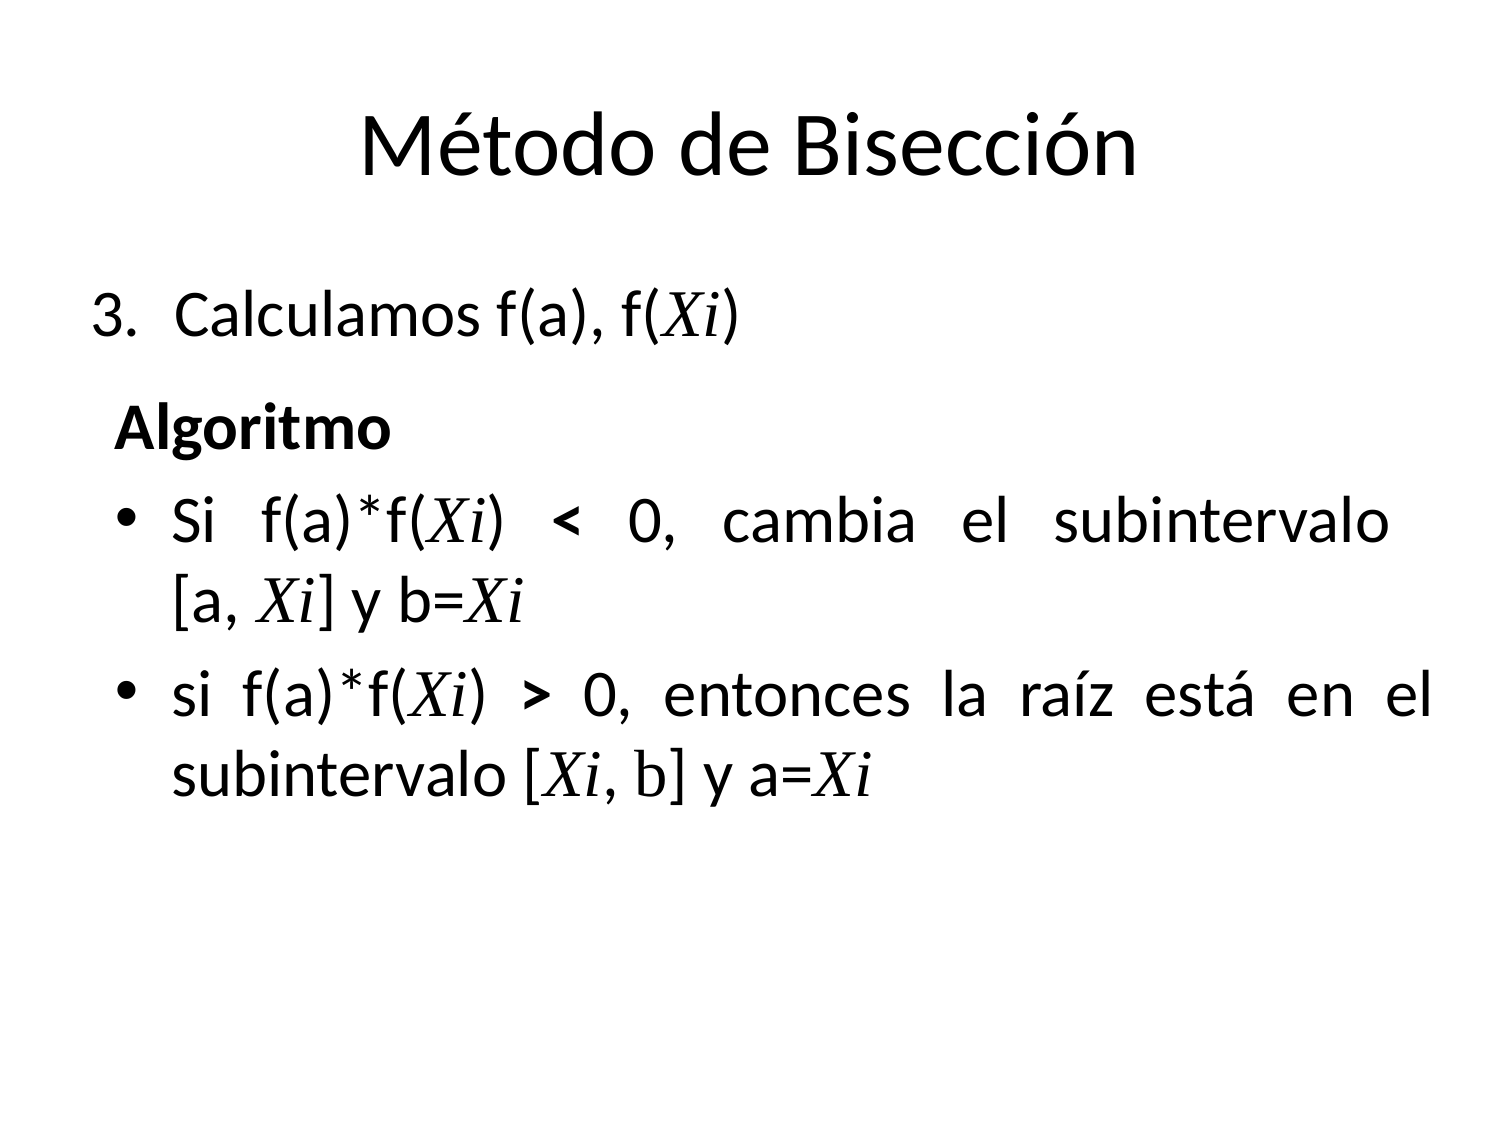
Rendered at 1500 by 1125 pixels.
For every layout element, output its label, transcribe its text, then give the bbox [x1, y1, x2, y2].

text_box Algoritmo Si f(a)*f(Xi) < 0, cambia el subintervalo [a, Xi] y b=Xi si f(a)*f(Xi) > 0, entonces la raíz está en el subintervalo [Xi, b] y a=Xi [99, 375, 1450, 976]
title Método de Bisección [75, 45, 1425, 233]
list Calculamos f(a), f(Xi) [75, 262, 1425, 1005]
